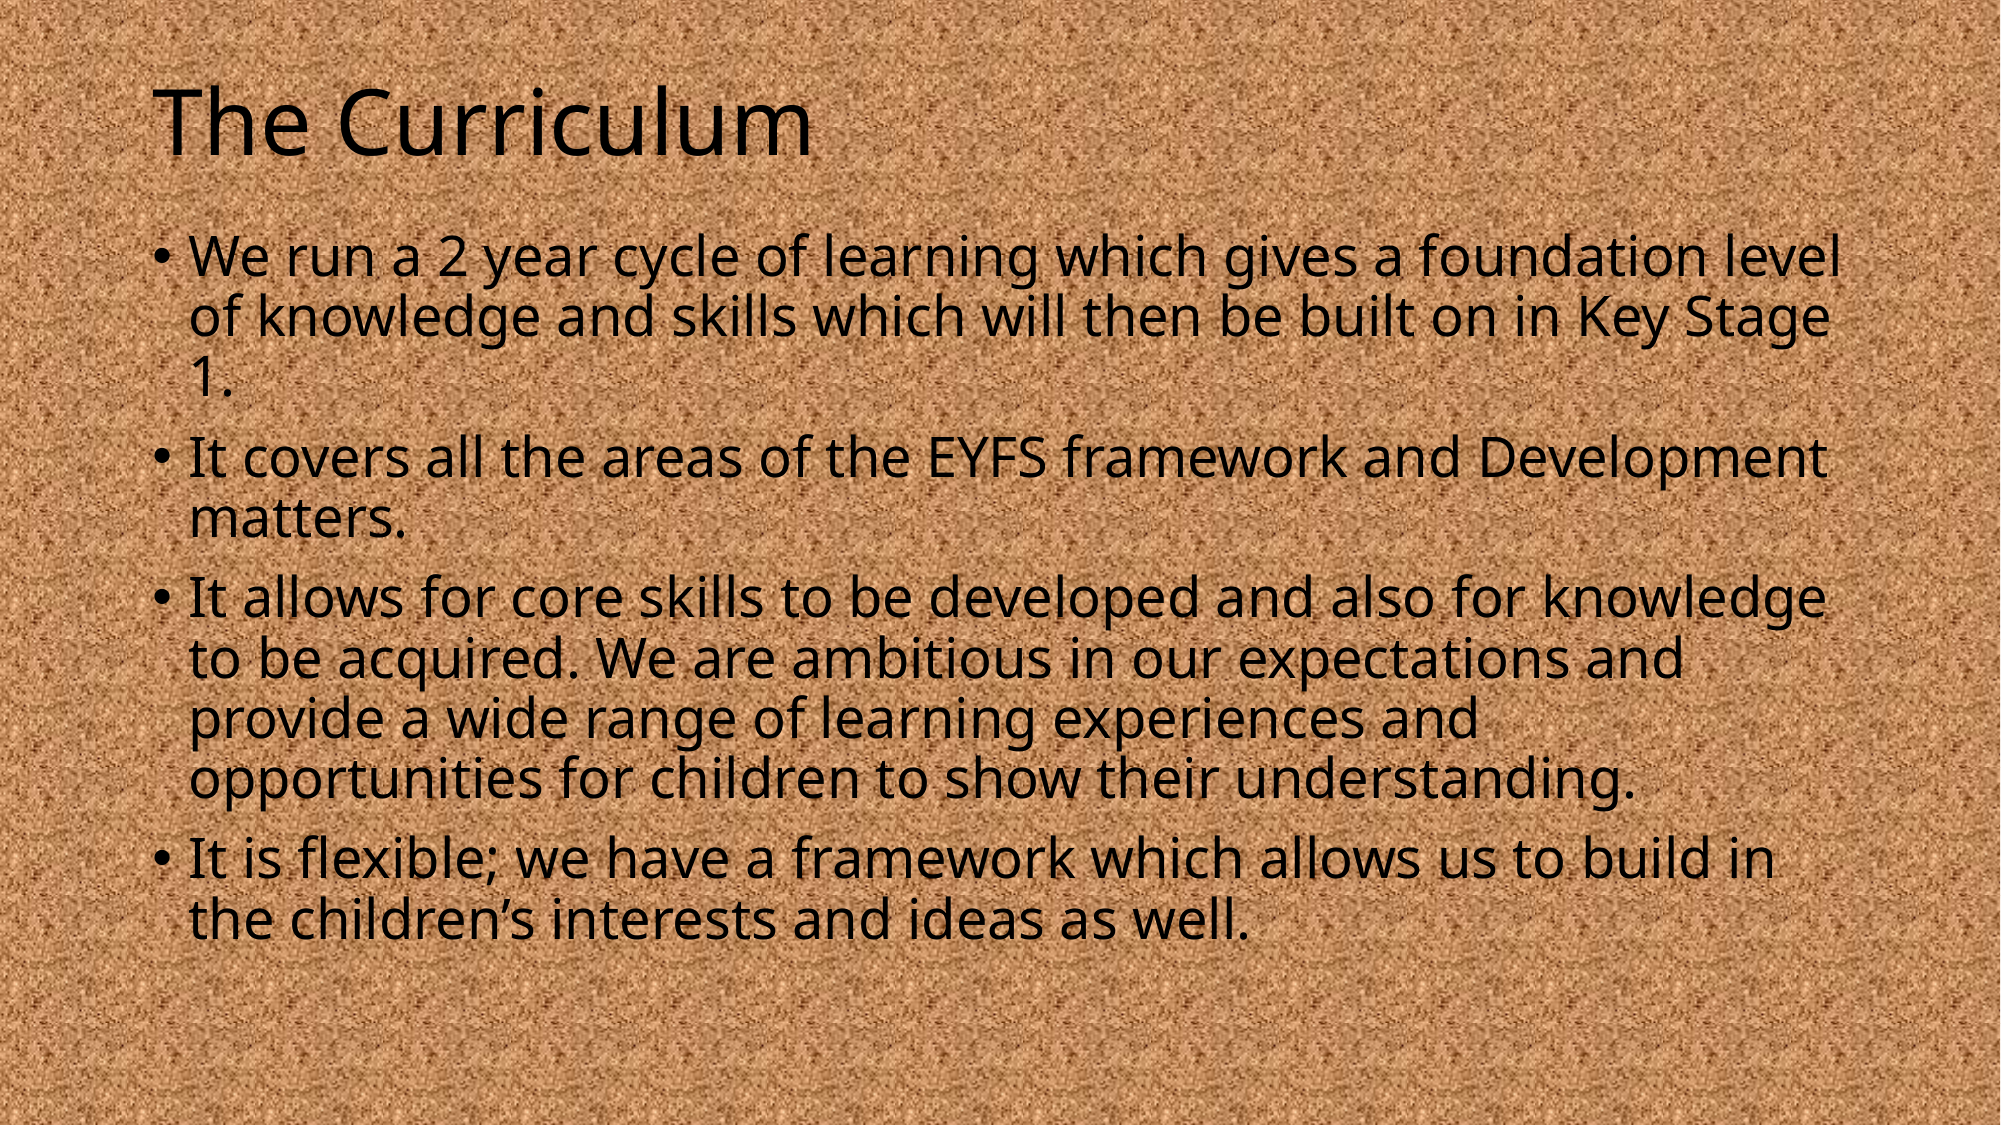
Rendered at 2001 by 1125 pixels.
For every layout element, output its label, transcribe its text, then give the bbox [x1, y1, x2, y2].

title The Curriculum [137, 59, 1740, 191]
picture [0, 0, 2001, 1125]
list We run a 2 year cycle of learning which gives a foundation level of knowledge and skills which will then be built on in Key Stage 1. It covers all the areas of the EYFS framework and Development matters. It allows for core skills to be developed and also for knowledge to be acquired. We are ambitious in our expectations and provide a wide range of learning experiences and opportunities for children to show their understanding. It is flexible; we have a framework which allows us to build in the children’s interests and ideas as well. [137, 220, 1863, 1014]
